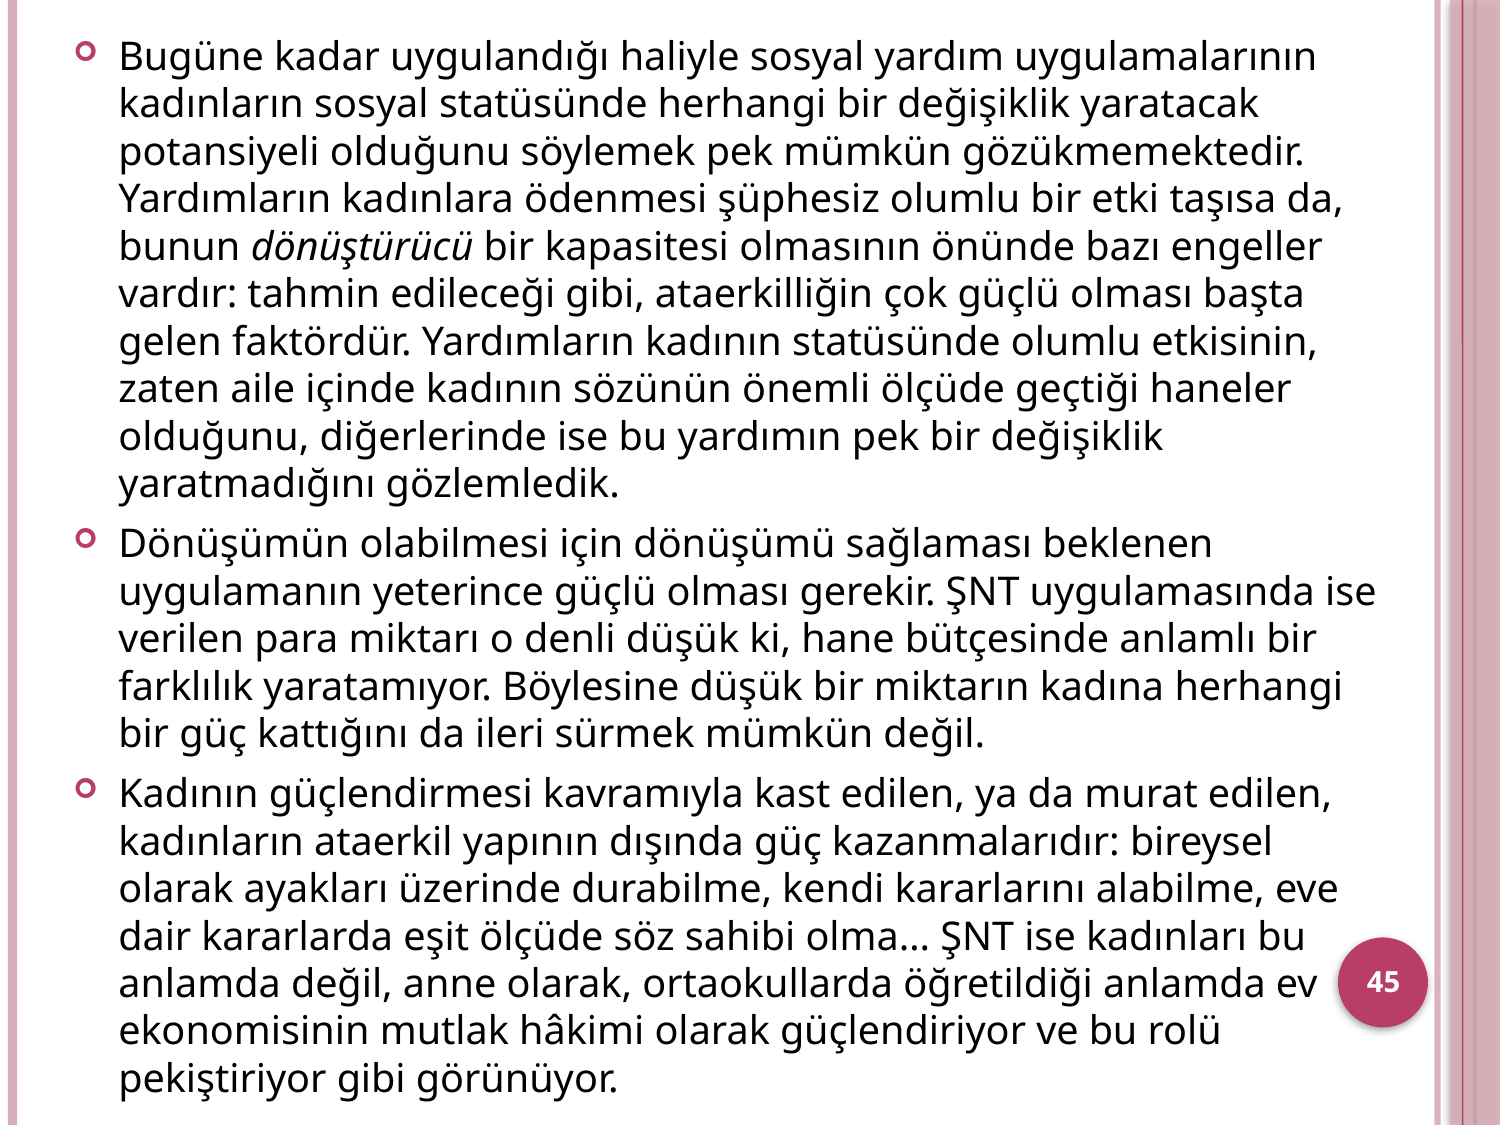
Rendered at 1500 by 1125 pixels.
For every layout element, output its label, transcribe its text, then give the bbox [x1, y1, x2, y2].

slide_number 45 [1333, 940, 1434, 1027]
list Bugüne kadar uygulandığı haliyle sosyal yardım uygulamalarının kadınların sosyal statüsünde herhangi bir değişiklik yaratacak potansiyeli olduğunu söylemek pek mümkün gözükmemektedir. Yardımların kadınlara ödenmesi şüphesiz olumlu bir etki taşısa da, bunun dönüştürücü bir kapasitesi olmasının önünde bazı engeller vardır: tahmin edileceği gibi, ataerkilliğin çok güçlü olması başta gelen faktördür. Yardımların kadının statüsünde olumlu etkisinin, zaten aile içinde kadının sözünün önemli ölçüde geçtiği haneler olduğunu, diğerlerinde ise bu yardımın pek bir değişiklik yaratmadığını gözlemledik. Dönüşümün olabilmesi için dönüşümü sağlaması beklenen uygulamanın yeterince güçlü olması gerekir. ŞNT uygulamasında ise verilen para miktarı o denli düşük ki, hane bütçesinde anlamlı bir farklılık yaratamıyor. Böylesine düşük bir miktarın kadına herhangi bir güç kattığını da ileri sürmek mümkün değil. Kadının güçlendirmesi kavramıyla kast edilen, ya da murat edilen, kadınların ataerkil yapının dışında güç kazanmalarıdır: bireysel olarak ayakları üzerinde durabilme, kendi kararlarını alabilme, eve dair kararlarda eşit ölçüde söz sahibi olma… ŞNT ise kadınları bu anlamda değil, anne olarak, ortaokullarda öğretildiği anlamda ev ekonomisinin mutlak hâkimi olarak güçlendiriyor ve bu rolü pekiştiriyor gibi görünüyor. [58, 23, 1409, 1125]
